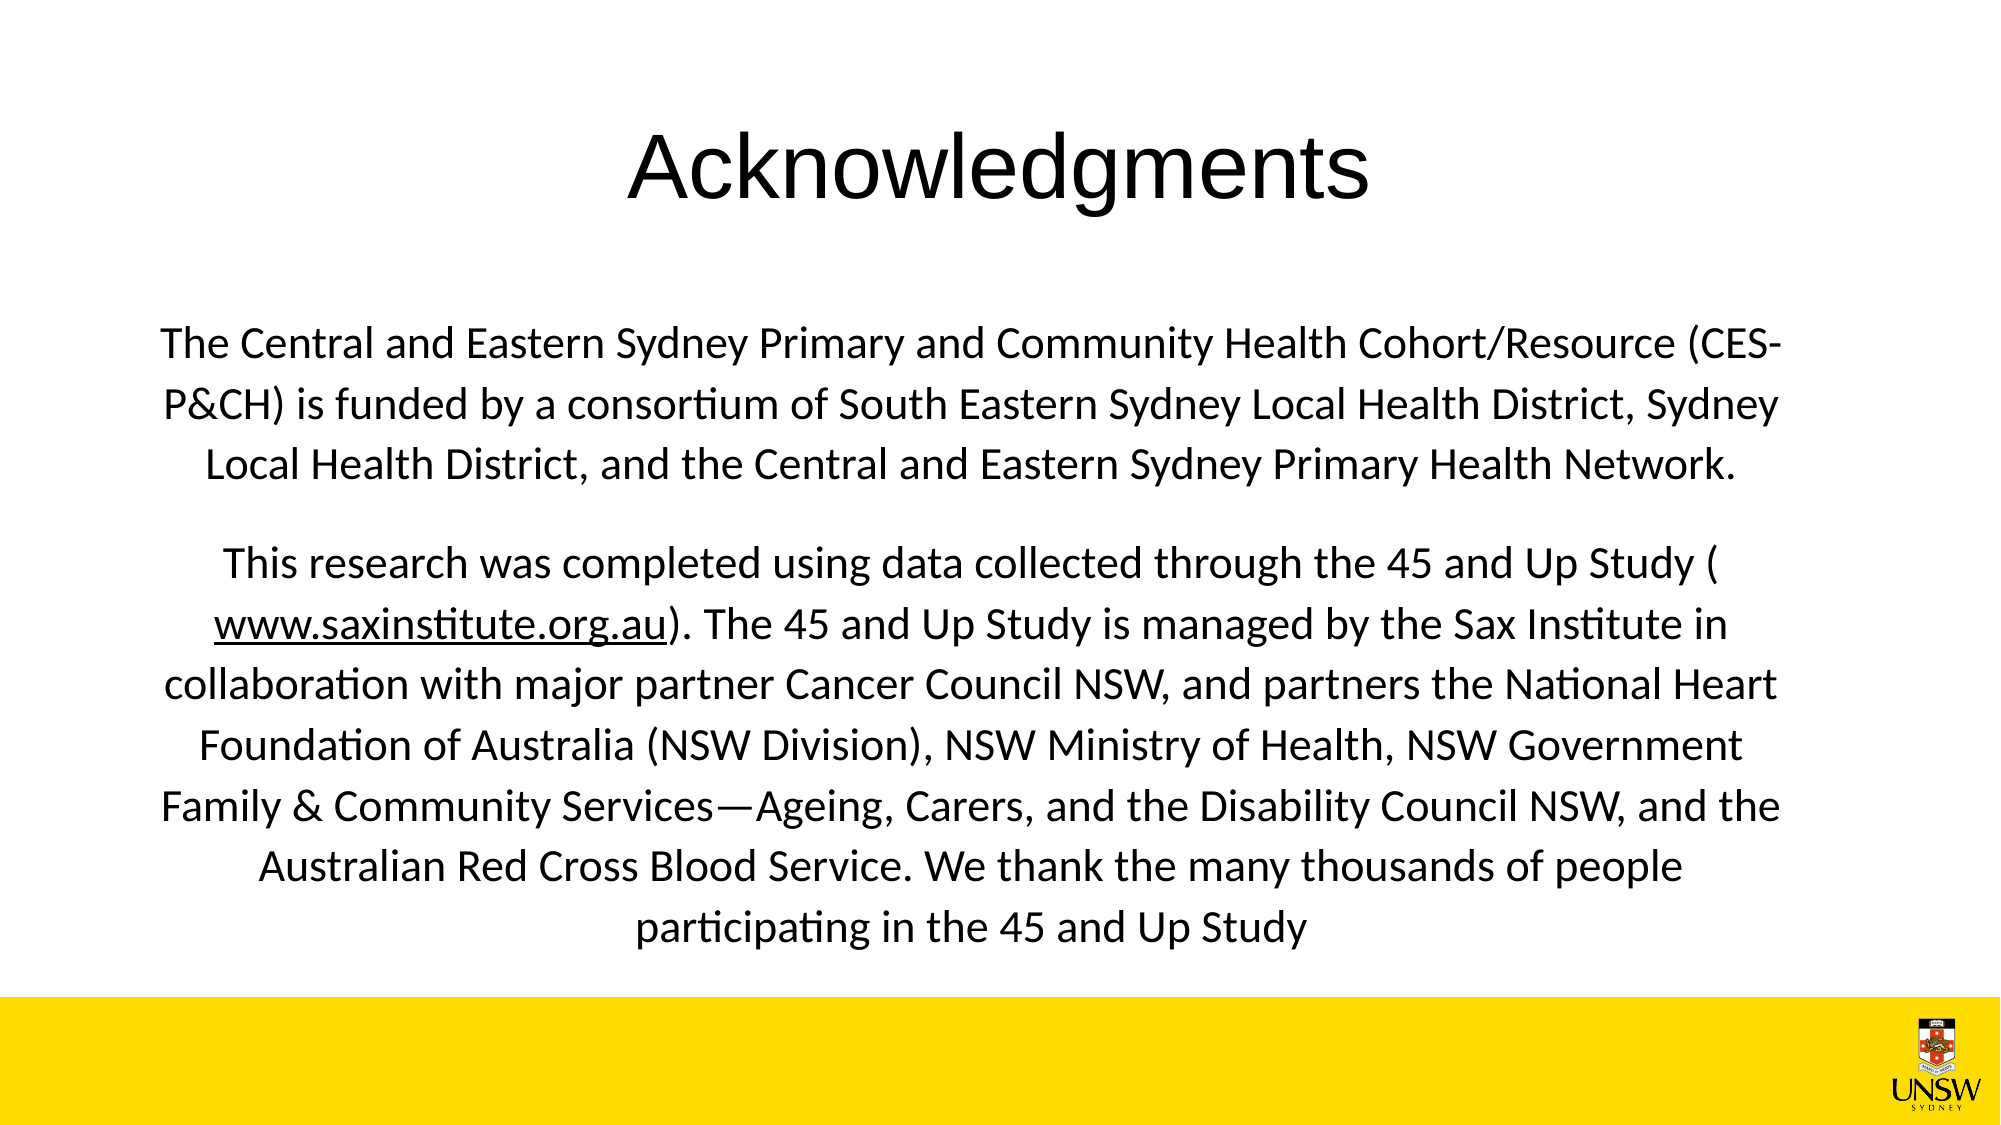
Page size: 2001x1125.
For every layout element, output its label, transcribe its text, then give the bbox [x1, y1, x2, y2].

title Acknowledgments [137, 59, 1863, 278]
picture [1887, 1007, 1986, 1122]
list The Central and Eastern Sydney Primary and Community Health Cohort/Resource (CES-P&CH) is funded by a consortium of South Eastern Sydney Local Health District, Sydney Local Health District, and the Central and Eastern Sydney Primary Health Network. This research was completed using data collected through the 45 and Up Study (www.saxinstitute.org.au). The 45 and Up Study is managed by the Sax Institute in collaboration with major partner Cancer Council NSW, and partners the National Heart Foundation of Australia (NSW Division), NSW Ministry of Health, NSW Government Family & Community Services—Ageing, Carers, and the Disability Council NSW, and the Australian Red Cross Blood Service. We thank the many thousands of people participating in the 45 and Up Study [137, 299, 1806, 971]
